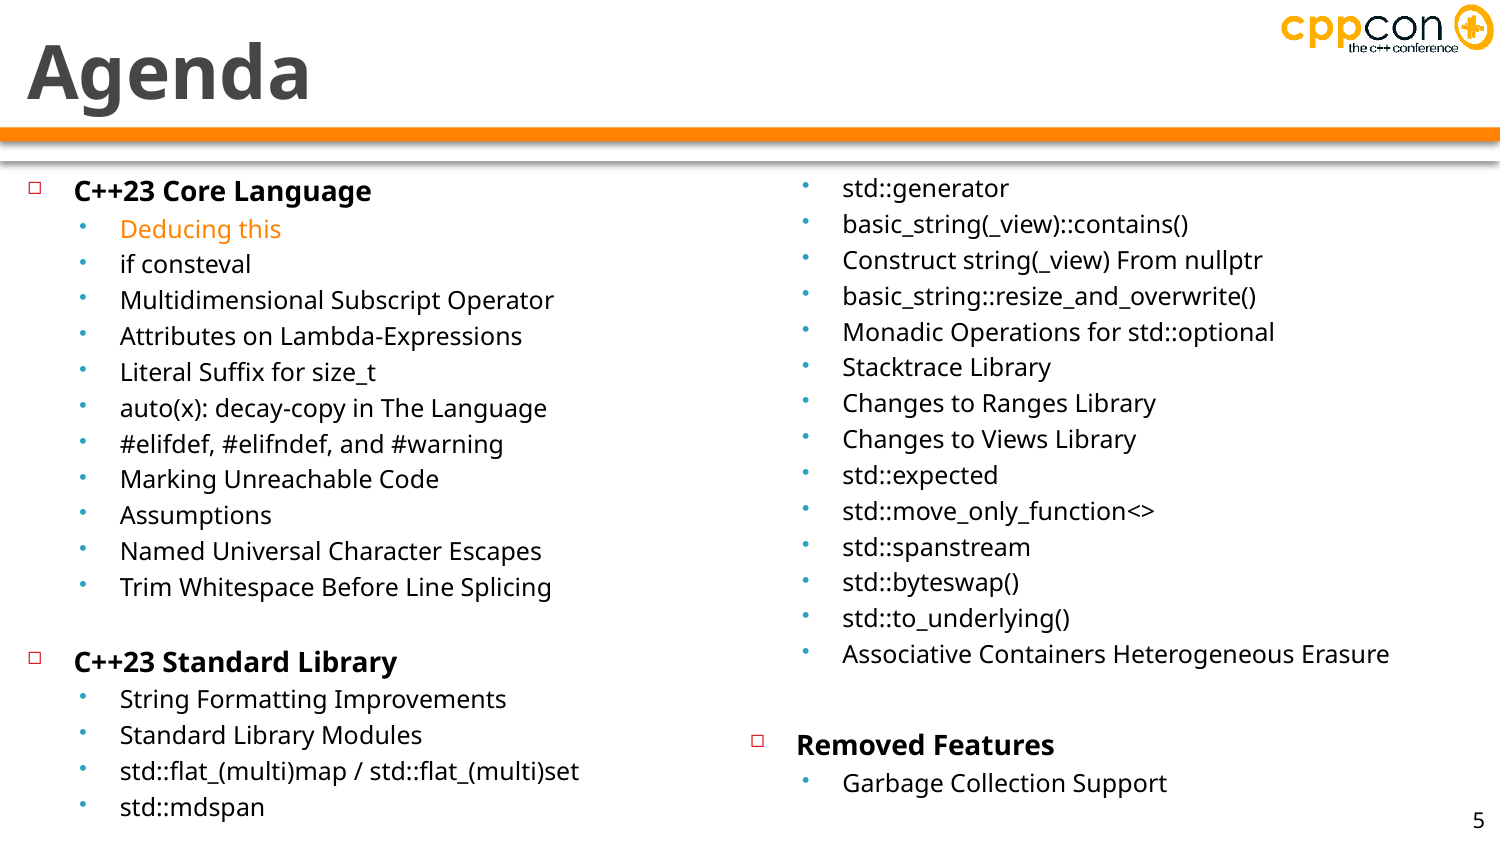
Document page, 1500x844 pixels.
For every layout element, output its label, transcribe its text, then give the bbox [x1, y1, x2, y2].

picture [1275, 0, 1500, 57]
title Agenda [12, 19, 1488, 122]
list C++23 Core Language Deducing this if consteval Multidimensional Subscript Operator Attributes on Lambda-Expressions Literal Suffix for size_t auto(x): decay-copy in The Language #elifdef, #elifndef, and #warning Marking Unreachable Code Assumptions Named Universal Character Escapes Trim Whitespace Before Line Splicing C++23 Standard Library String Formatting Improvements Standard Library Modules std::flat_(multi)map / std::flat_(multi)set std::mdspan std::generator basic_string(_view)::contains() Construct string(_view) From nullptr basic_string::resize_and_overwrite() Monadic Operations for std::optional Stacktrace Library Changes to Ranges Library Changes to Views Library std::expected std::move_only_function<> std::spanstream std::byteswap() std::to_underlying() Associative Containers Heterogeneous Erasure Removed Features Garbage Collection Support [12, 159, 1488, 835]
